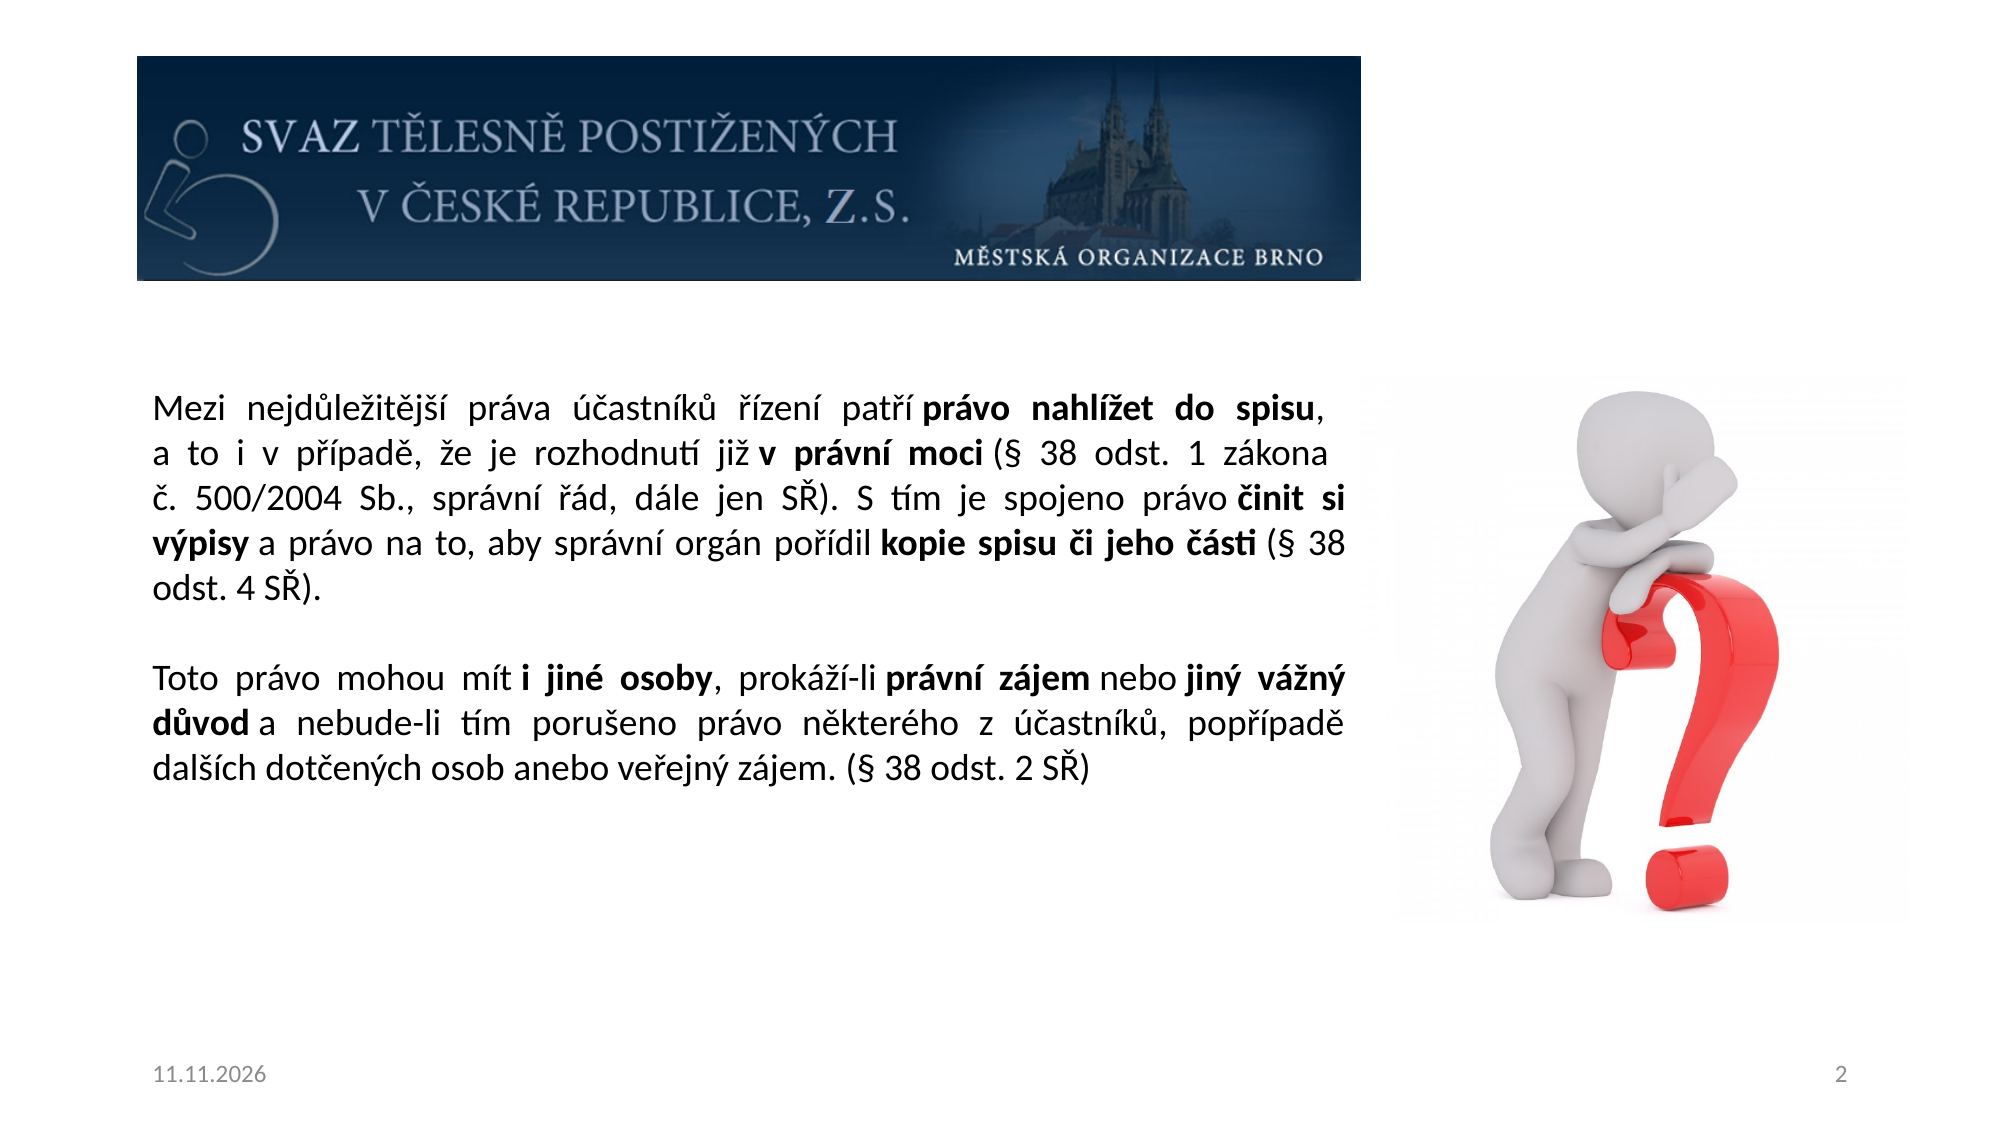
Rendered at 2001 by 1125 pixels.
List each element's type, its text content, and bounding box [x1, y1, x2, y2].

picture [1360, 375, 1909, 924]
slide_number 2 [1412, 1042, 1863, 1103]
picture [137, 56, 1361, 281]
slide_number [137, 1042, 588, 1103]
text_box Mezi nejdůležitější práva účastníků řízení patří právo nahlížet do spisu, a to i v případě, že je rozhodnutí již v právní moci (§ 38 odst. 1 zákona č. 500/2004 Sb., správní řád, dále jen SŘ). S tím je spojeno právo činit si výpisy a právo na to, aby správní orgán pořídil kopie spisu či jeho části (§ 38 odst. 4 SŘ). Toto právo mohou mít i jiné osoby, prokáží-li právní zájem nebo jiný vážný důvod a nebude-li tím porušeno právo některého z účastníků, popřípadě dalších dotčených osob anebo veřejný zájem. (§ 38 odst. 2 SŘ) [137, 375, 1360, 841]
